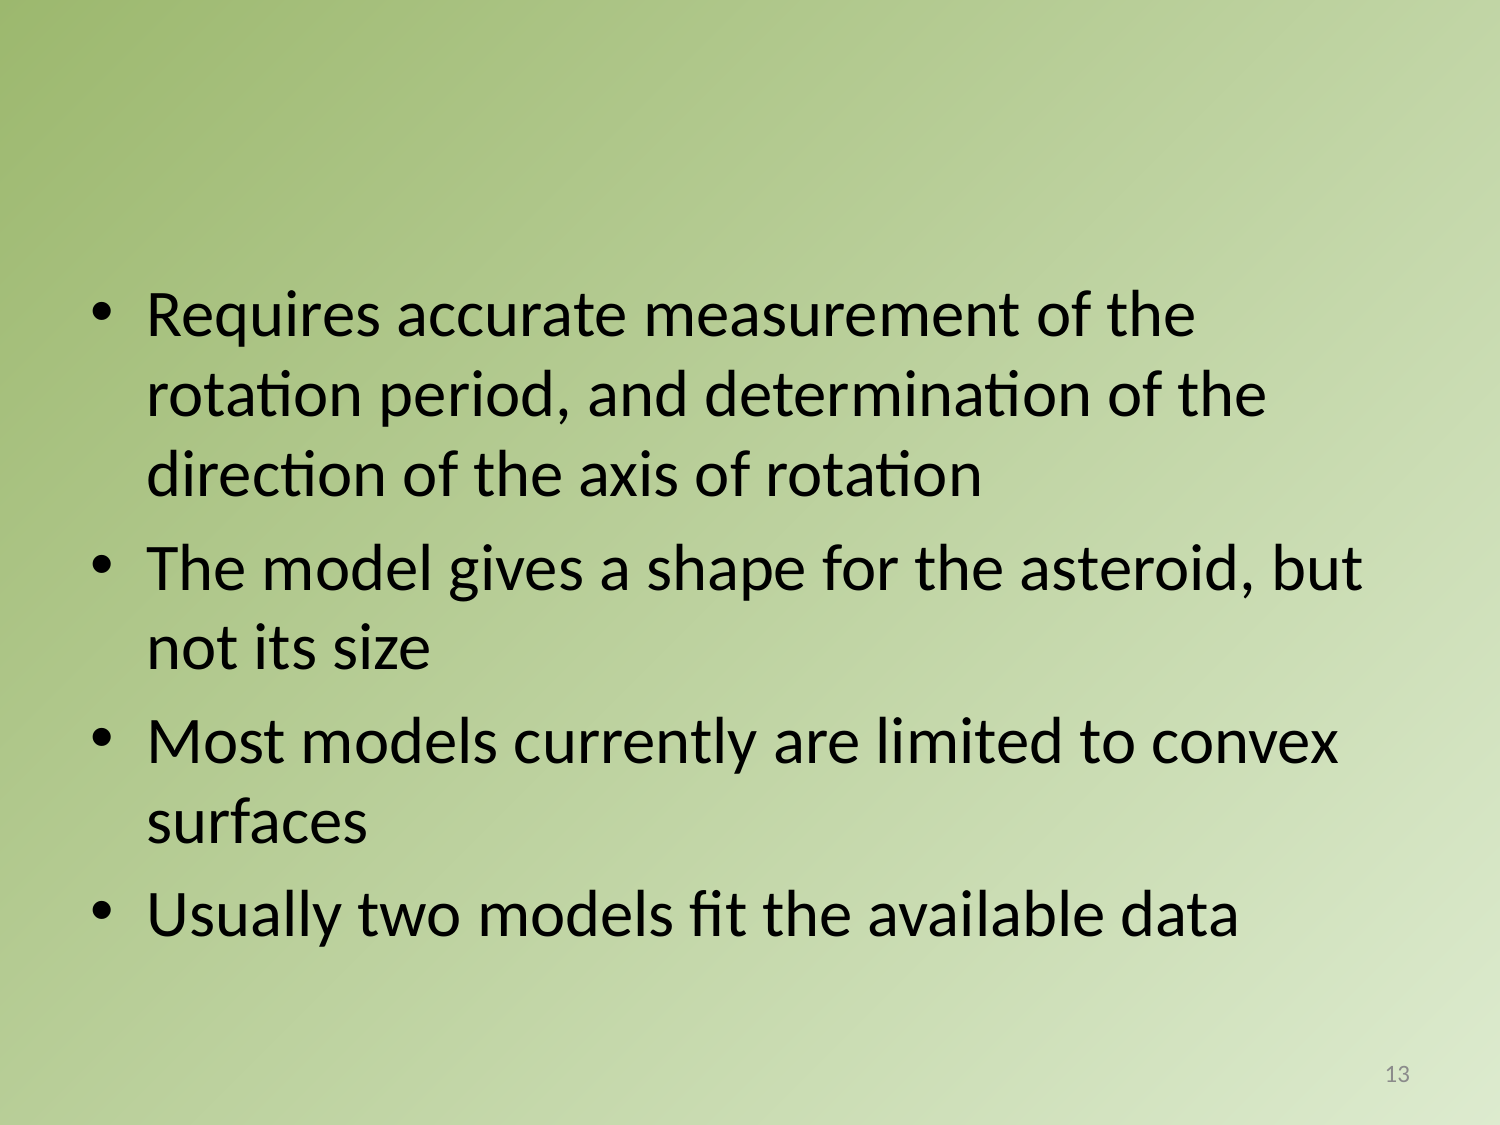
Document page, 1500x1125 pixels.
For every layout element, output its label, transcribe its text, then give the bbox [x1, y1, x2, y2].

list Requires accurate measurement of the rotation period, and determination of the direction of the axis of rotation The model gives a shape for the asteroid, but not its size Most models currently are limited to convex surfaces Usually two models fit the available data [74, 262, 1426, 1006]
slide_number 13 [1074, 1042, 1425, 1103]
